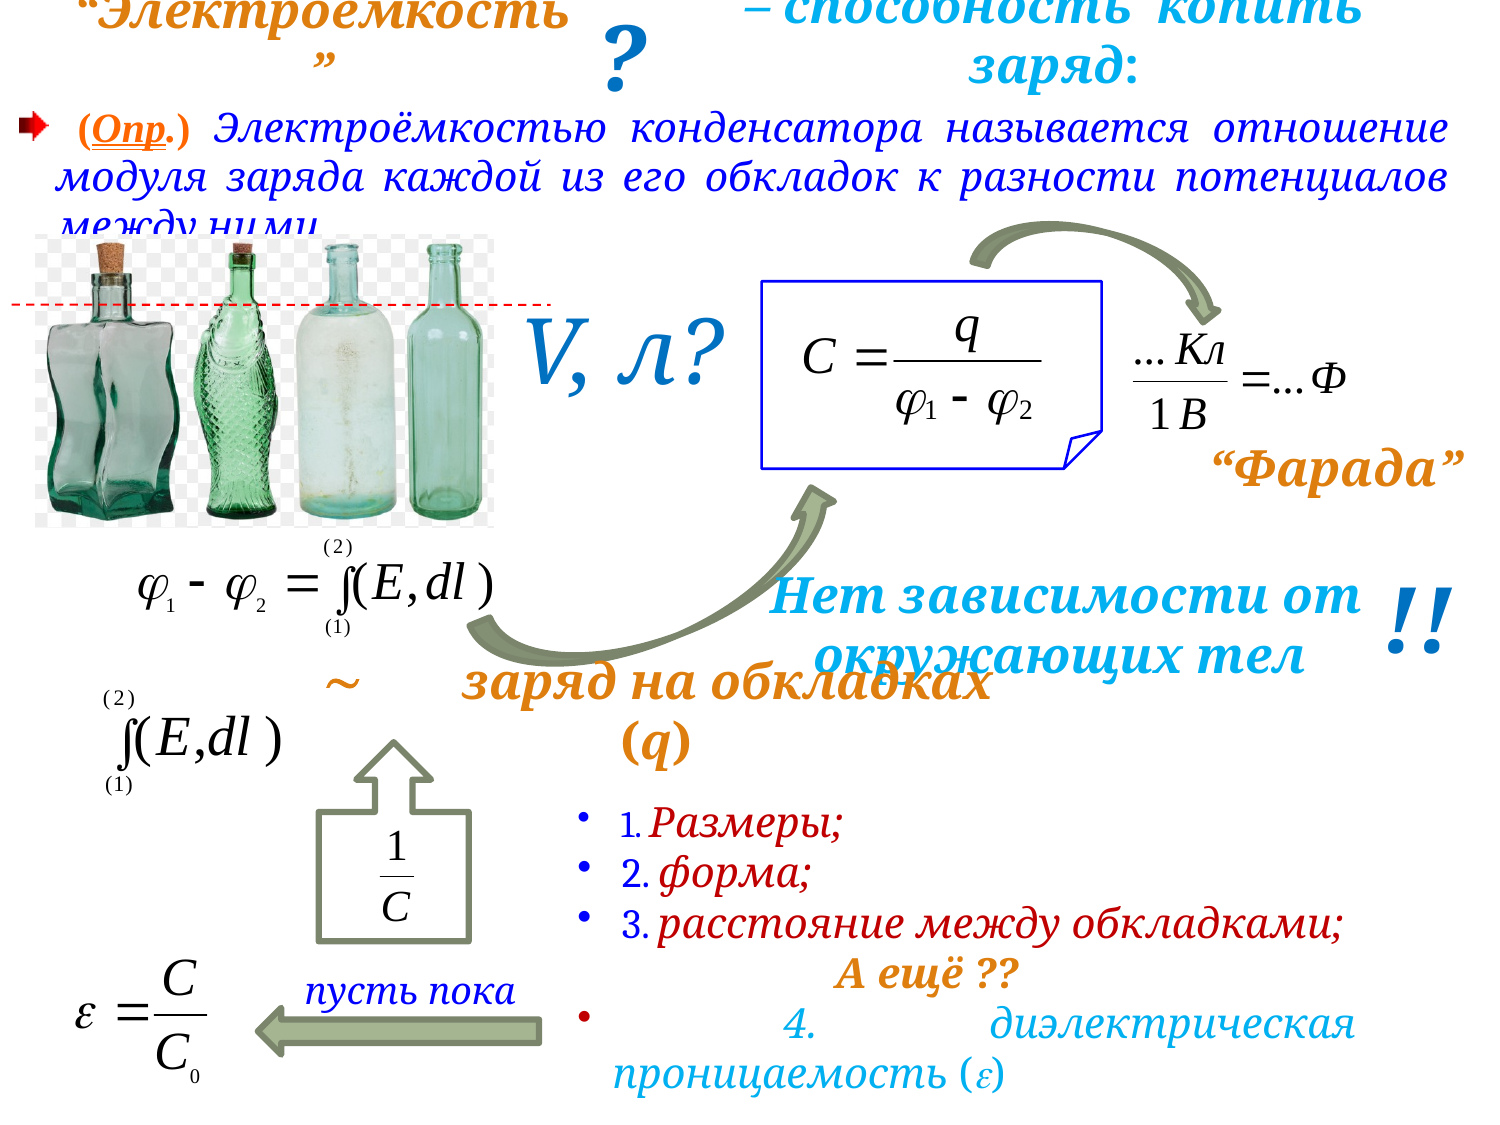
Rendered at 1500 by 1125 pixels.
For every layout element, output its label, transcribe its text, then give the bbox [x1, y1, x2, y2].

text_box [798, 294, 1048, 432]
text_box ?? [562, 0, 680, 118]
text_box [100, 682, 288, 804]
text_box  заряд на обкладках (q) [299, 706, 1020, 778]
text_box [135, 538, 500, 645]
text_box [496, 597, 738, 667]
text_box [1131, 326, 1350, 446]
text_box [254, 1020, 543, 1058]
text_box [785, 484, 838, 550]
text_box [320, 744, 467, 940]
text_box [13, 236, 550, 527]
text_box (Опр.) Электроёмкостью конденсатора называется отношение модуля заряда каждой из его обкладок к разности потенциалов между ними [0, 93, 1465, 256]
text_box “Фарада” [1171, 433, 1500, 504]
text_box [969, 220, 1222, 312]
text_box [761, 281, 1102, 469]
picture [19, 111, 49, 141]
text_box “Электроёмкость” [58, 35, 562, 93]
text_box !! [1359, 550, 1477, 680]
text_box – способность копить заряд: [656, 19, 1454, 102]
text_box 1. Размеры; 2. форма; 3. расстояние между обкладками; А ещё ?? 4. диэлектрическая проницаемость () [562, 788, 1371, 1104]
text_box Нет зависимости от окружающих тел [738, 550, 1395, 692]
text_box пусть пока [246, 960, 575, 1020]
text_box V, л? [561, 281, 739, 411]
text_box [70, 949, 214, 1089]
